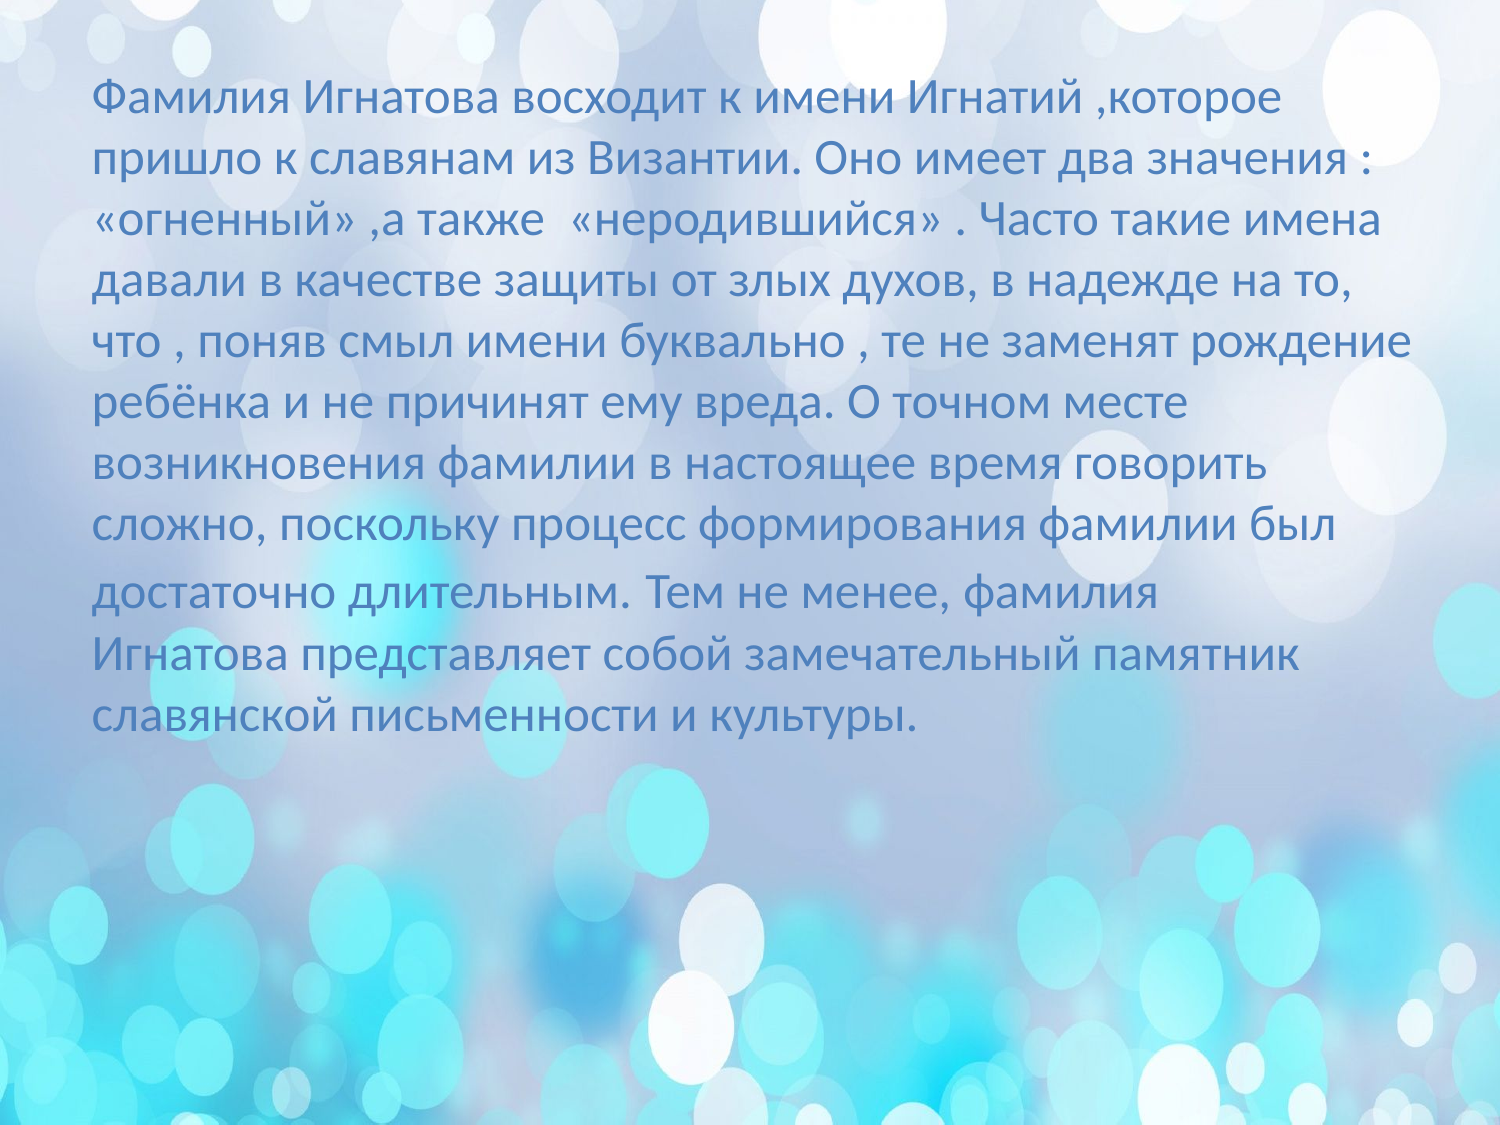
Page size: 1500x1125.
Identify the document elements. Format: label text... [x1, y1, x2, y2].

list Фамилия Игнатова восходит к имени Игнатий ,которое пришло к славянам из Византии. Оно имеет два значения : «огненный» ,а также «неродившийся» . Часто такие имена давали в качестве защиты от злых духов, в надежде на то, что , поняв смыл имени буквально , те не заменят рождение ребёнка и не причинят ему вреда. О точном месте возникновения фамилии в настоящее время говорить сложно, поскольку процесс формирования фамилии был достаточно длительным. Тем не менее, фамилия Игнатова представляет собой замечательный памятник славянской письменности и культуры. [76, 54, 1436, 759]
picture [0, 0, 1500, 1125]
